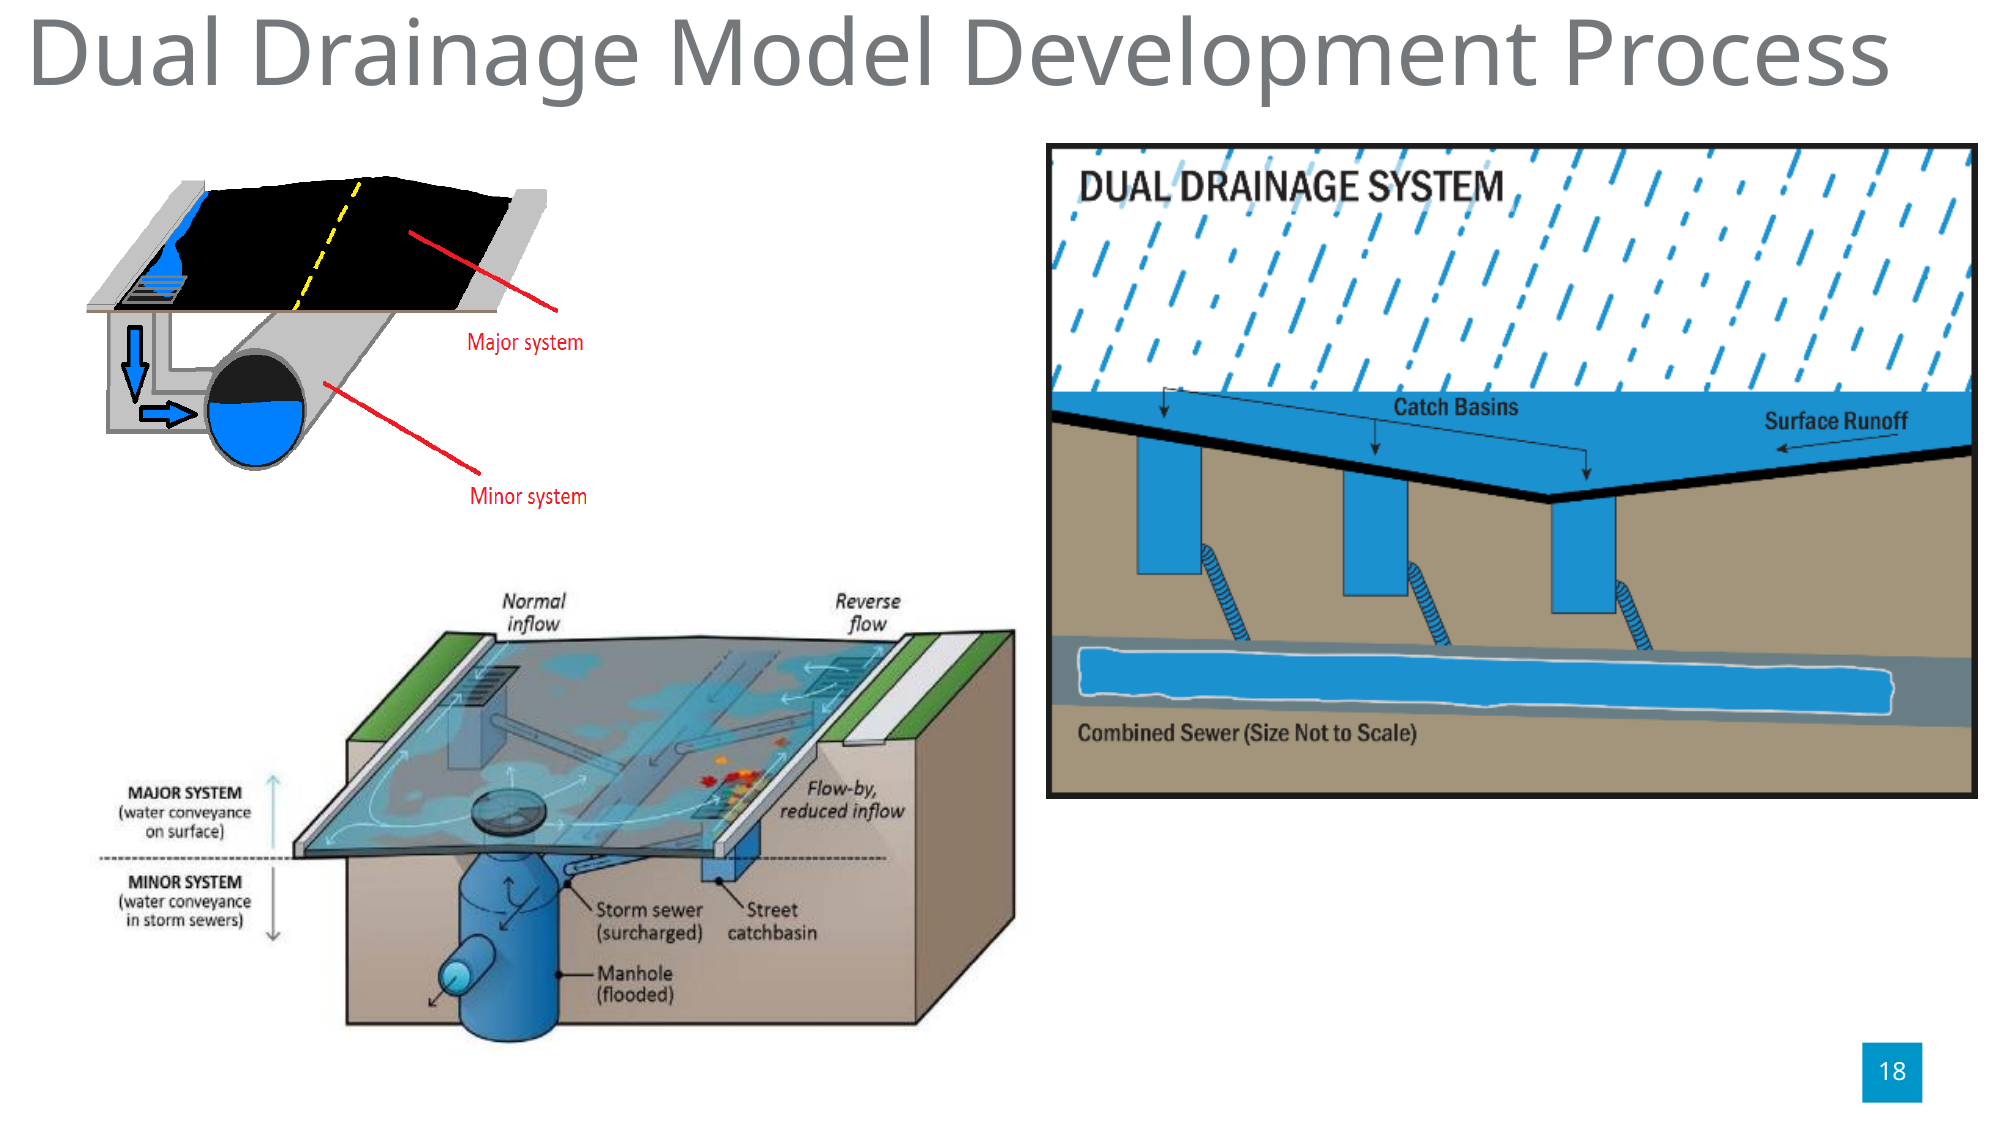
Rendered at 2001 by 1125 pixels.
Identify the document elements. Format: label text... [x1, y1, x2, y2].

picture [51, 143, 1978, 1077]
text_box 18 [1862, 1042, 1923, 1103]
text_box Dual Drainage Model Development Process [25, 0, 1975, 104]
picture [81, 117, 607, 546]
